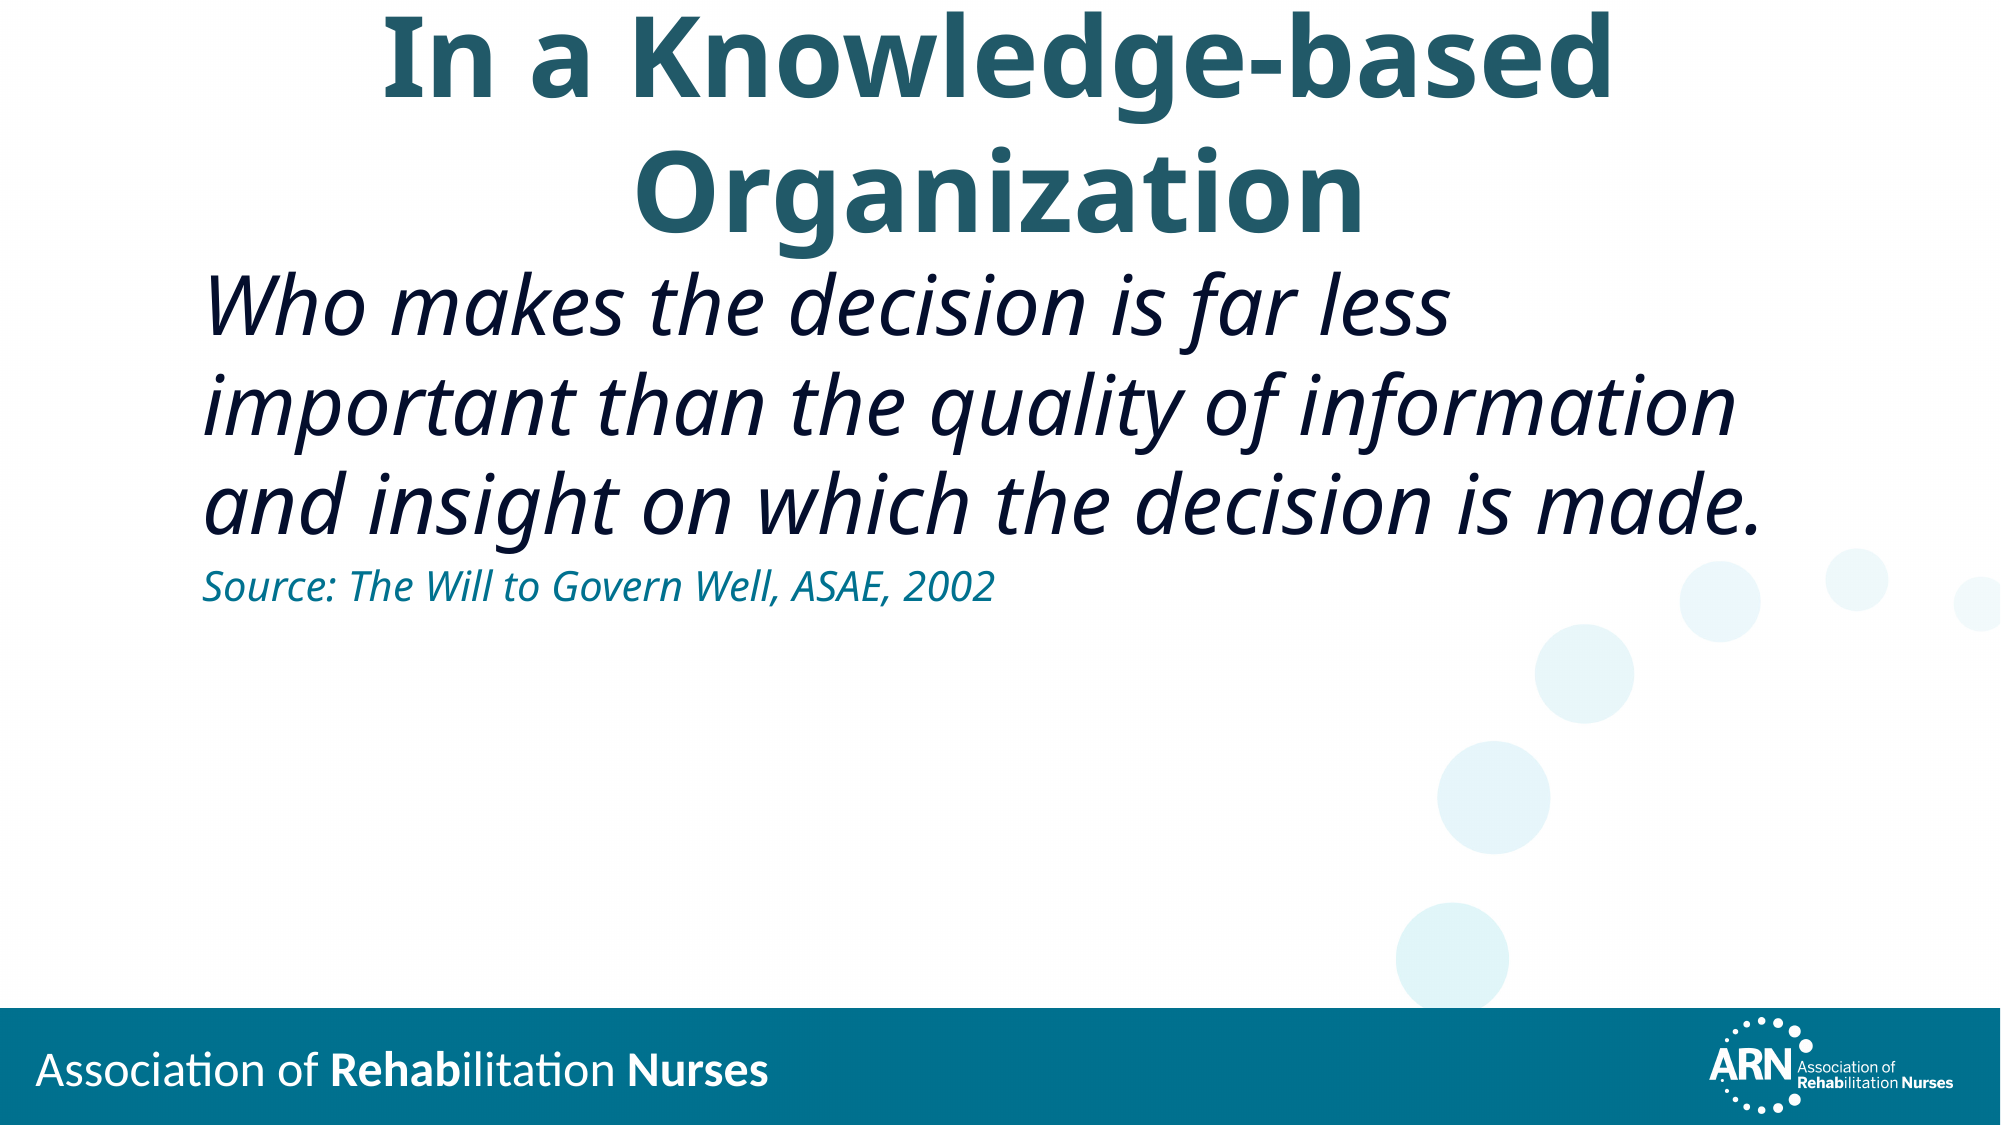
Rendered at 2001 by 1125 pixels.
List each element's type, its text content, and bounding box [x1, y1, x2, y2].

picture [1903, 1077, 1911, 1088]
list Who makes the decision is far less important than the quality of information and insight on which the decision is made. Source: The Will to Govern Well, ASAE, 2002 [187, 244, 1813, 987]
picture [1800, 1040, 1812, 1052]
picture [1789, 1026, 1800, 1037]
title In a Knowledge-based Organization [95, 26, 1905, 214]
picture [1789, 1094, 1800, 1105]
picture [0, 0, 2001, 1007]
picture [1774, 1104, 1782, 1112]
picture [1765, 1049, 1790, 1079]
picture [1774, 1019, 1782, 1027]
picture [1932, 1082, 1940, 1088]
picture [1799, 1077, 1806, 1088]
picture [1711, 1049, 1762, 1079]
